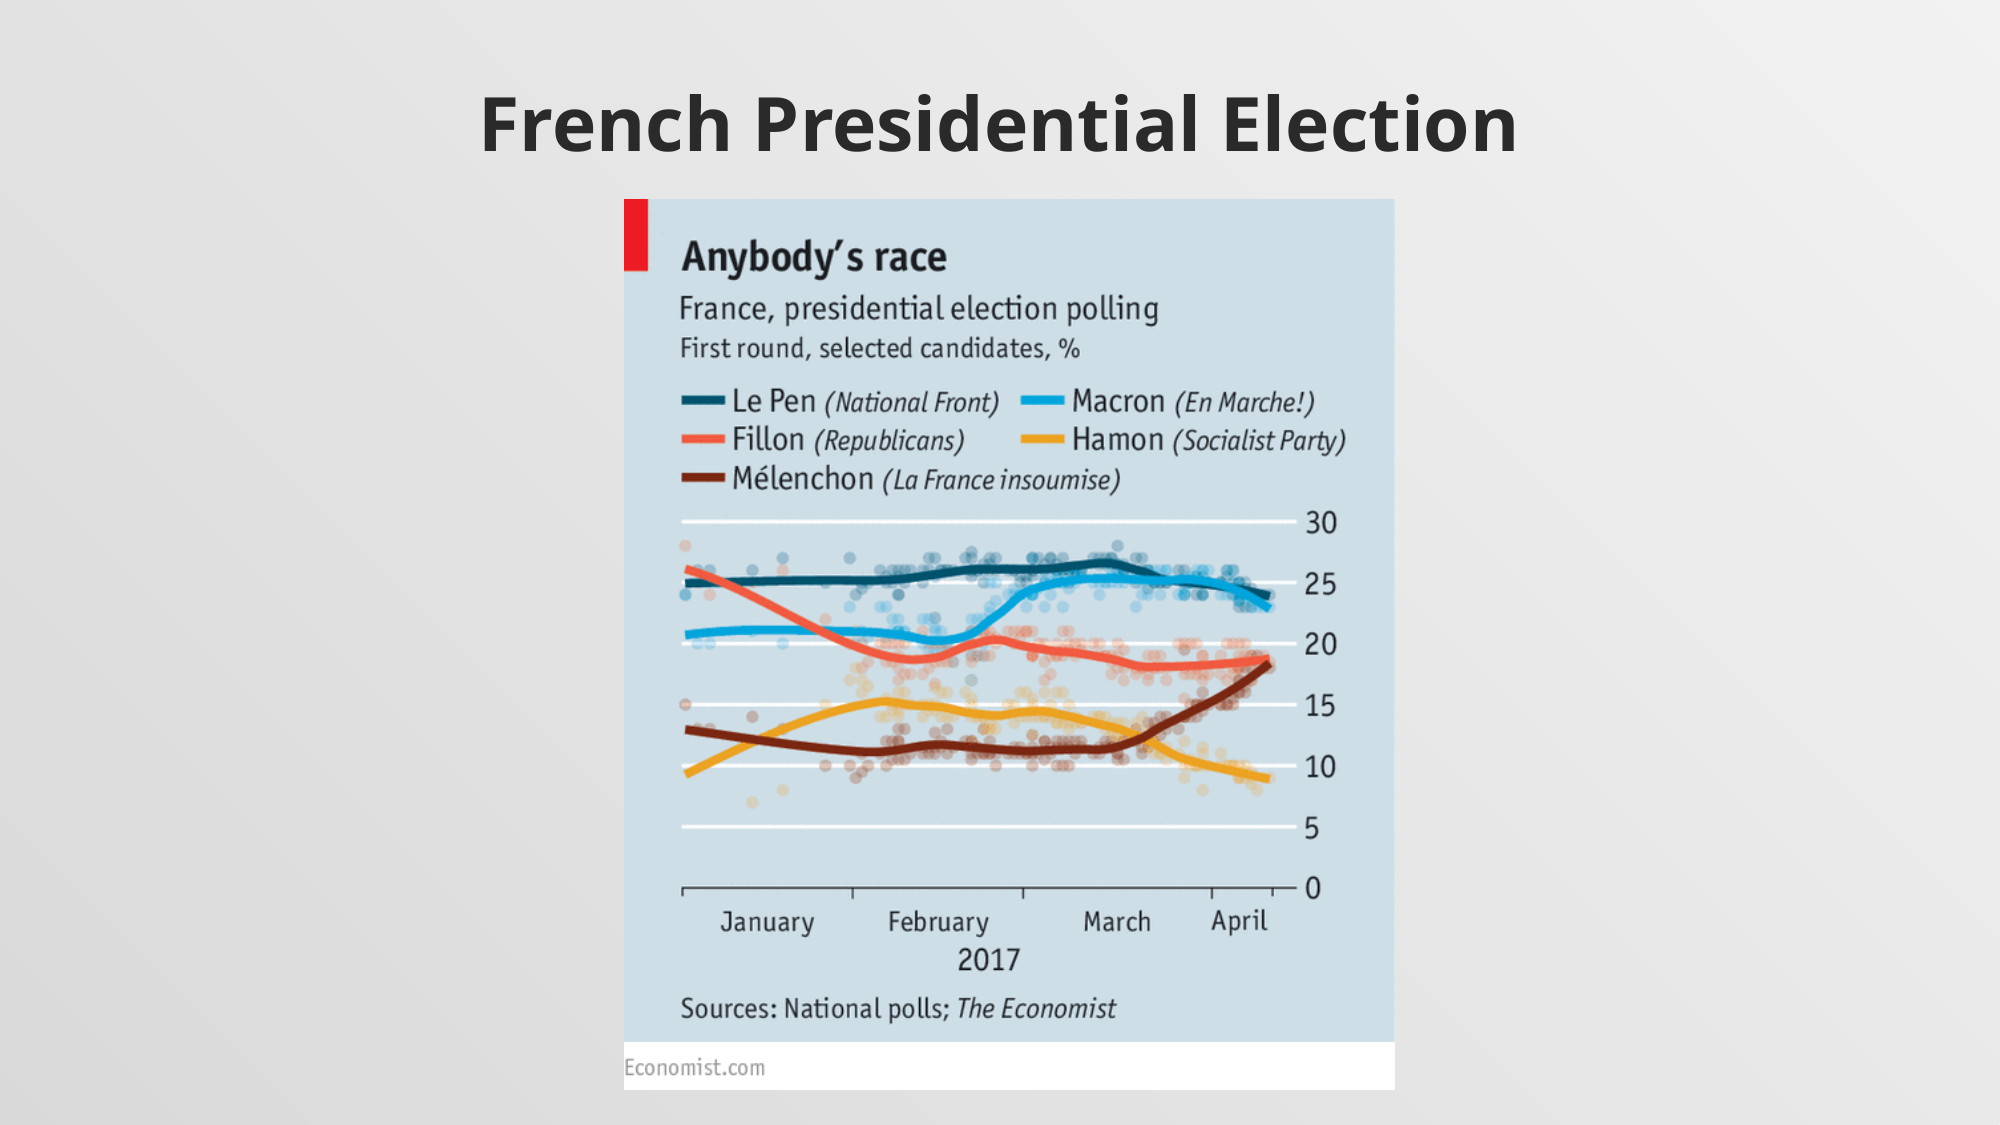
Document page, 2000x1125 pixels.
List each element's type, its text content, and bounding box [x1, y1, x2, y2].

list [624, 199, 1395, 1090]
title French Presidential Election [199, 45, 1800, 175]
